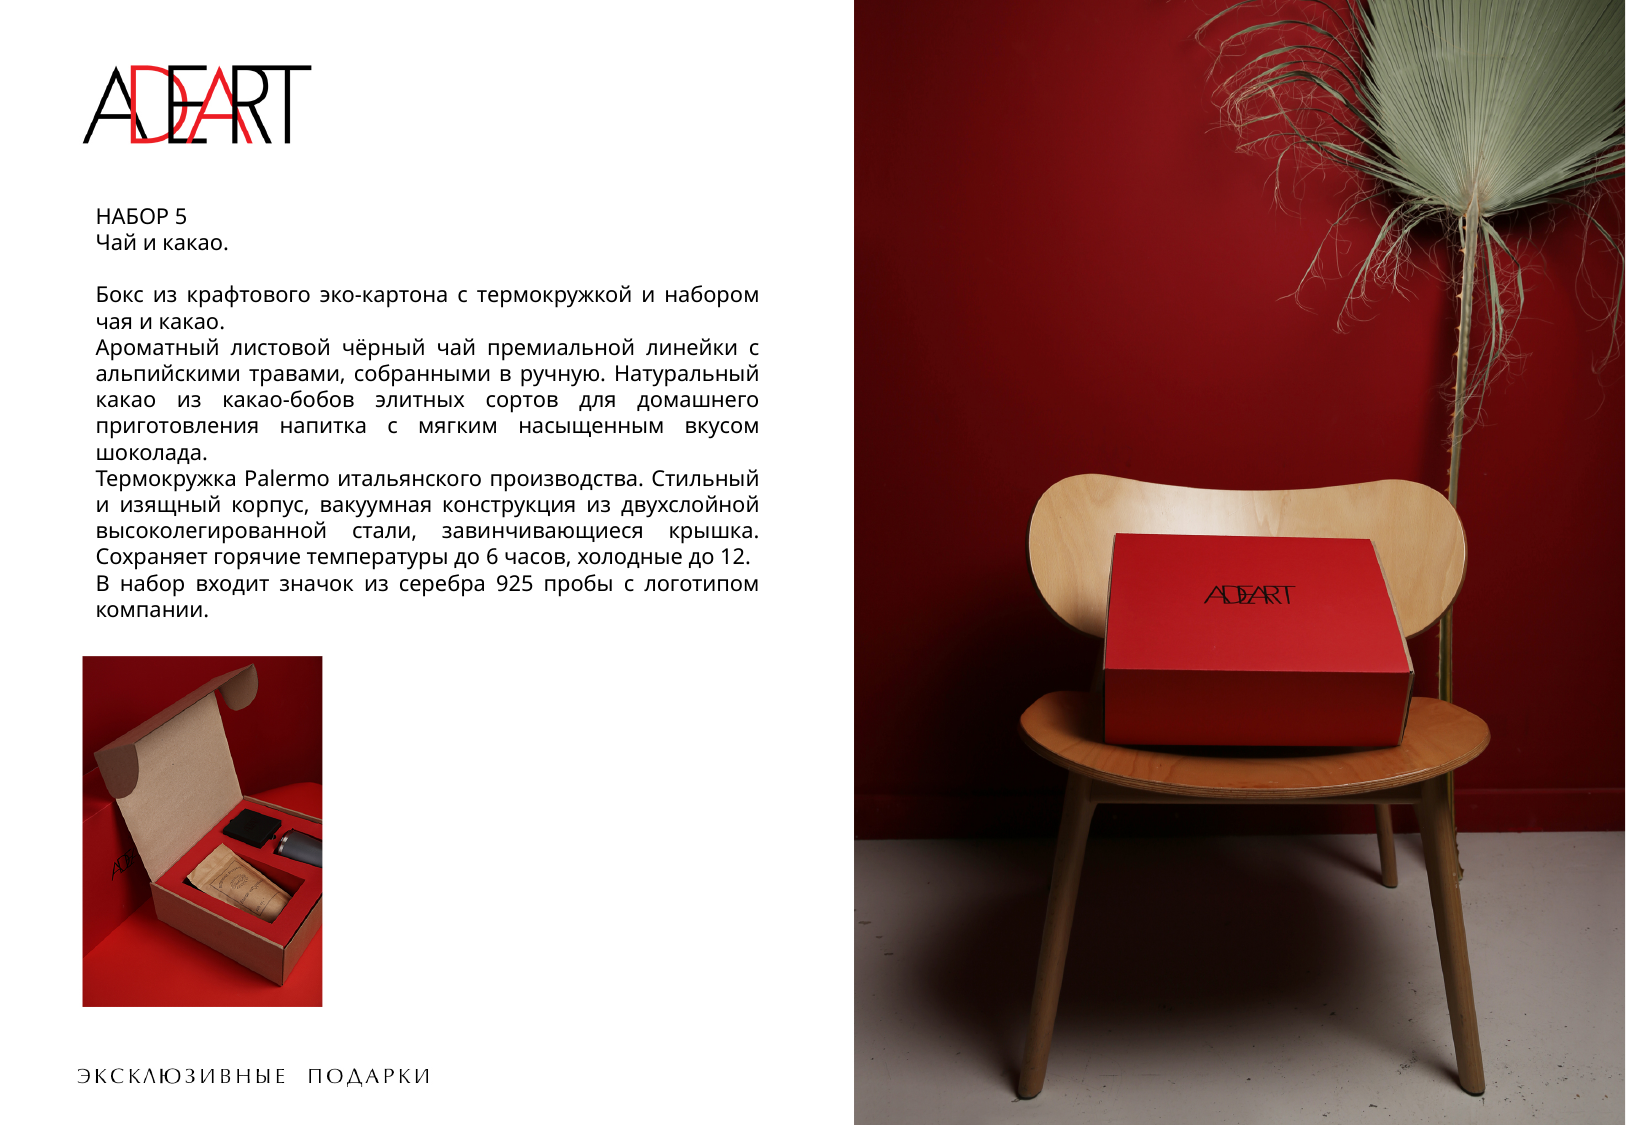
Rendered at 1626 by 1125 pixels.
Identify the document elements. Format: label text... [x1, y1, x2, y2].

picture [0, 0, 1626, 1125]
text_box НАБОР 5 Чай и какао. Бокс из крафтового эко-картона с термокружкой и набором чая и какао. Ароматный листовой чёрный чай премиальной линейки с альпийскими травами, собранными в ручную. Натуральный какао из какао-бобов элитных сортов для домашнего приготовления напитка с мягким насыщенным вкусом шоколада. Термокружка Palermo итальянского производства. Стильный и изящный корпус, вакуумная конструкция из двухслойной высоколегированной стали, завинчивающиеся крышка. Сохраняет горячие температуры до 6 часов, холодные до 12. В набор входит значок из серебра 925 пробы с логотипом компании. [80, 195, 776, 656]
